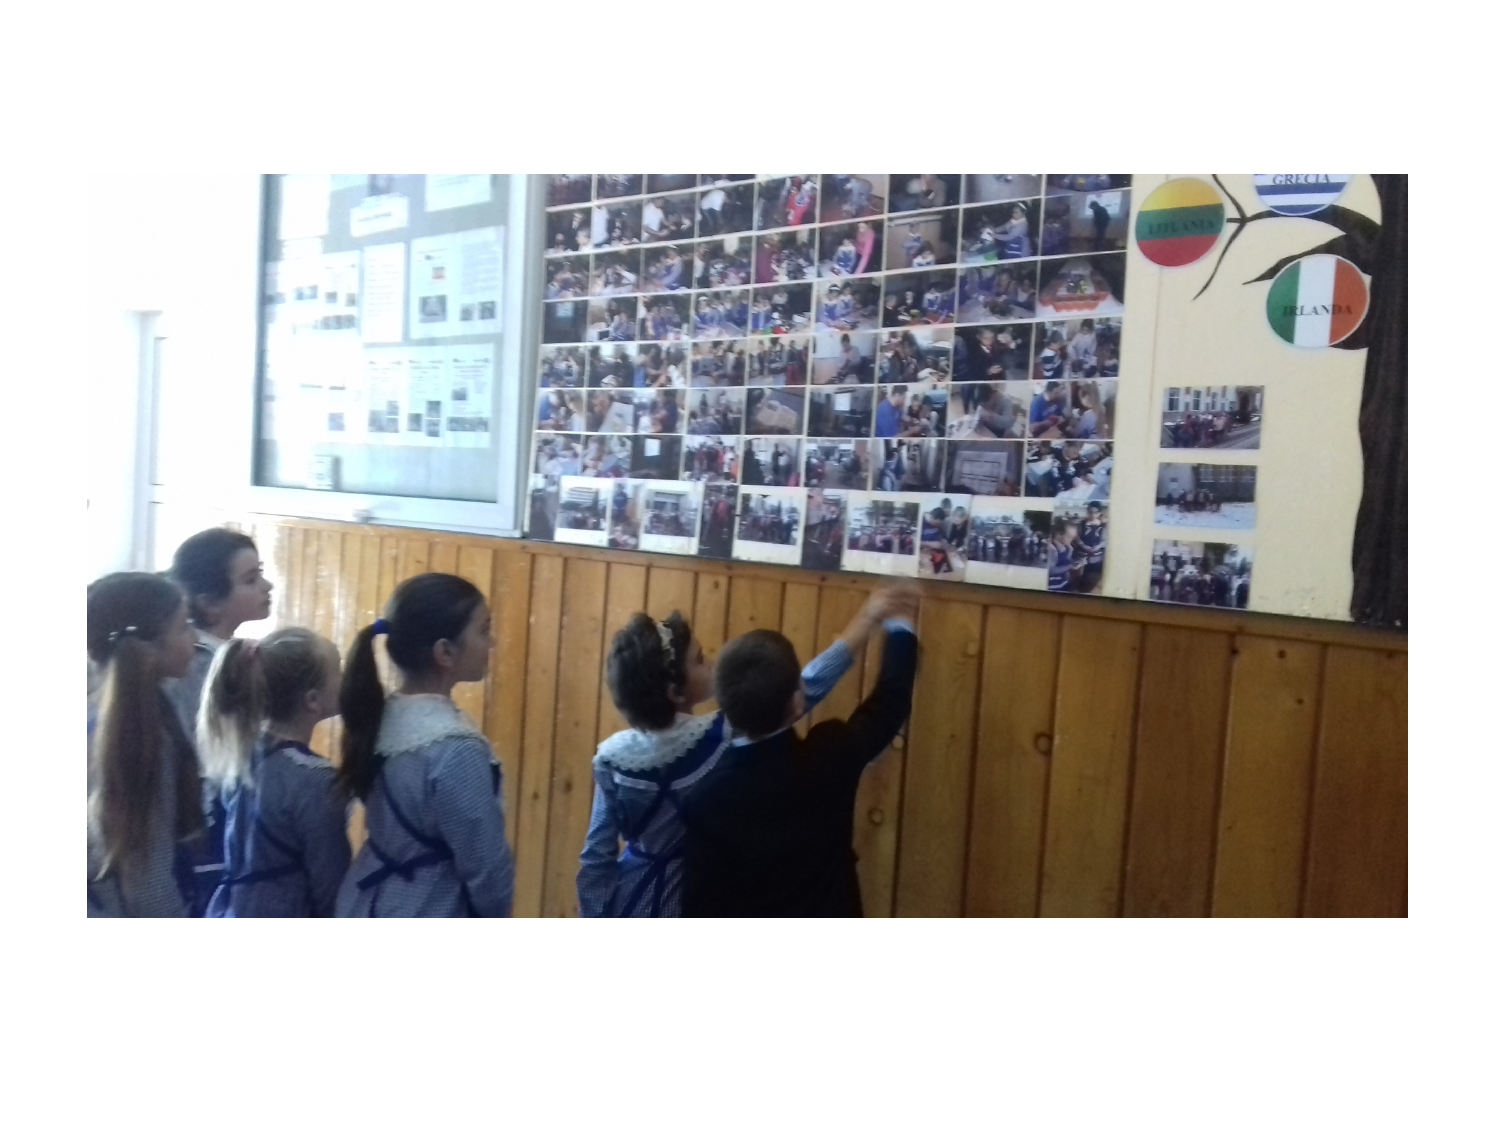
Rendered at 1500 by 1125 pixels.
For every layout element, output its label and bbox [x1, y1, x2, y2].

list [87, 174, 1408, 918]
